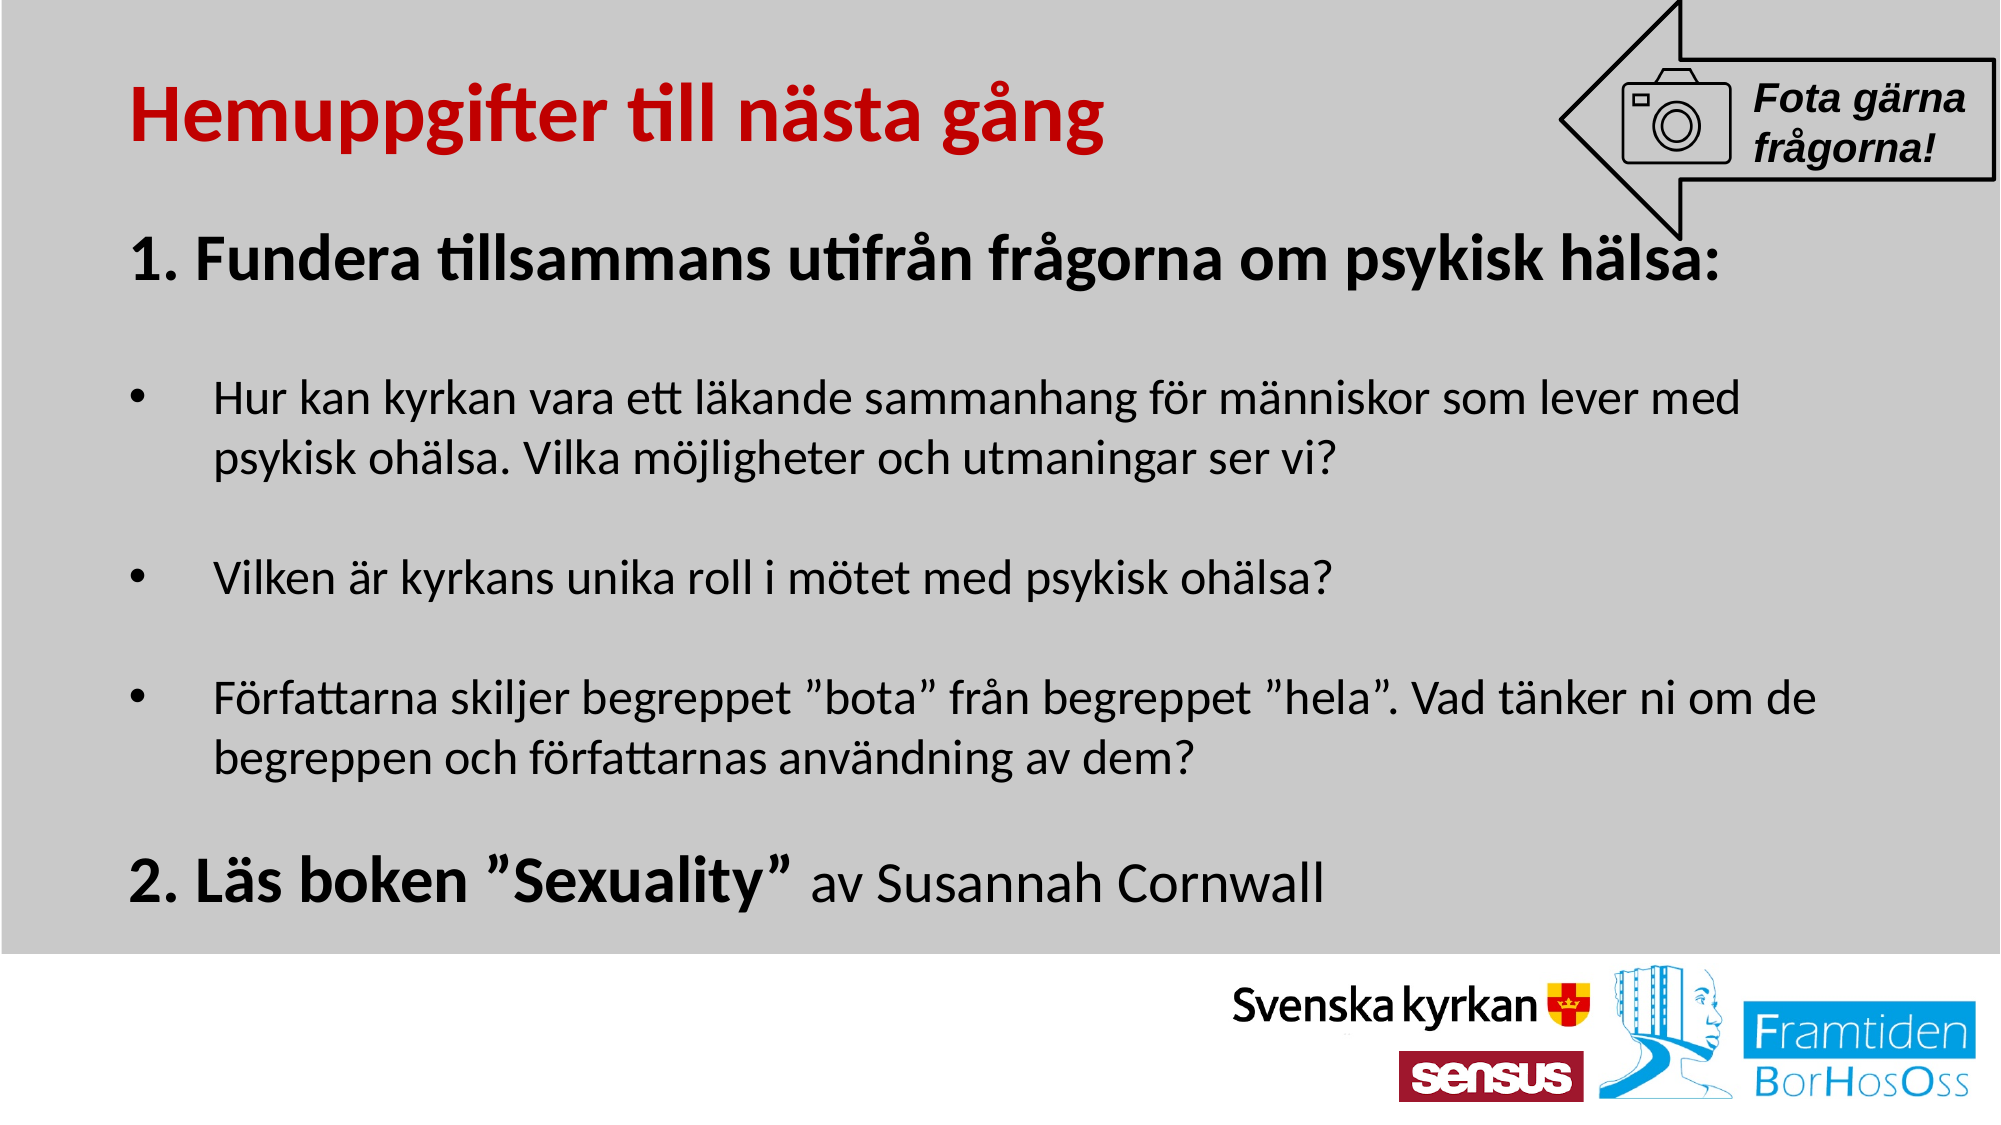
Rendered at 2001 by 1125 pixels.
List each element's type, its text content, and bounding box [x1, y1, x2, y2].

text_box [1222, 963, 1976, 1102]
text_box [1, 0, 2000, 954]
subtitle 1. Fundera tillsammans utifrån frågorna om psykisk hälsa: Hur kan kyrkan vara ett läkande sammanhang för människor som lever med psykisk ohälsa. Vilka möjligheter och utmaningar ser vi? Vilken är kyrkans unika roll i mötet med psykisk ohälsa? Författarna skiljer begreppet ”bota” från begreppet ”hela”. Vad tänker ni om de begreppen och författarnas användning av dem? 2. Läs boken ”Sexuality” av Susannah Cornwall [113, 215, 1868, 906]
title Hemuppgifter till nästa gång [82, 0, 1154, 167]
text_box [1560, 0, 2000, 240]
